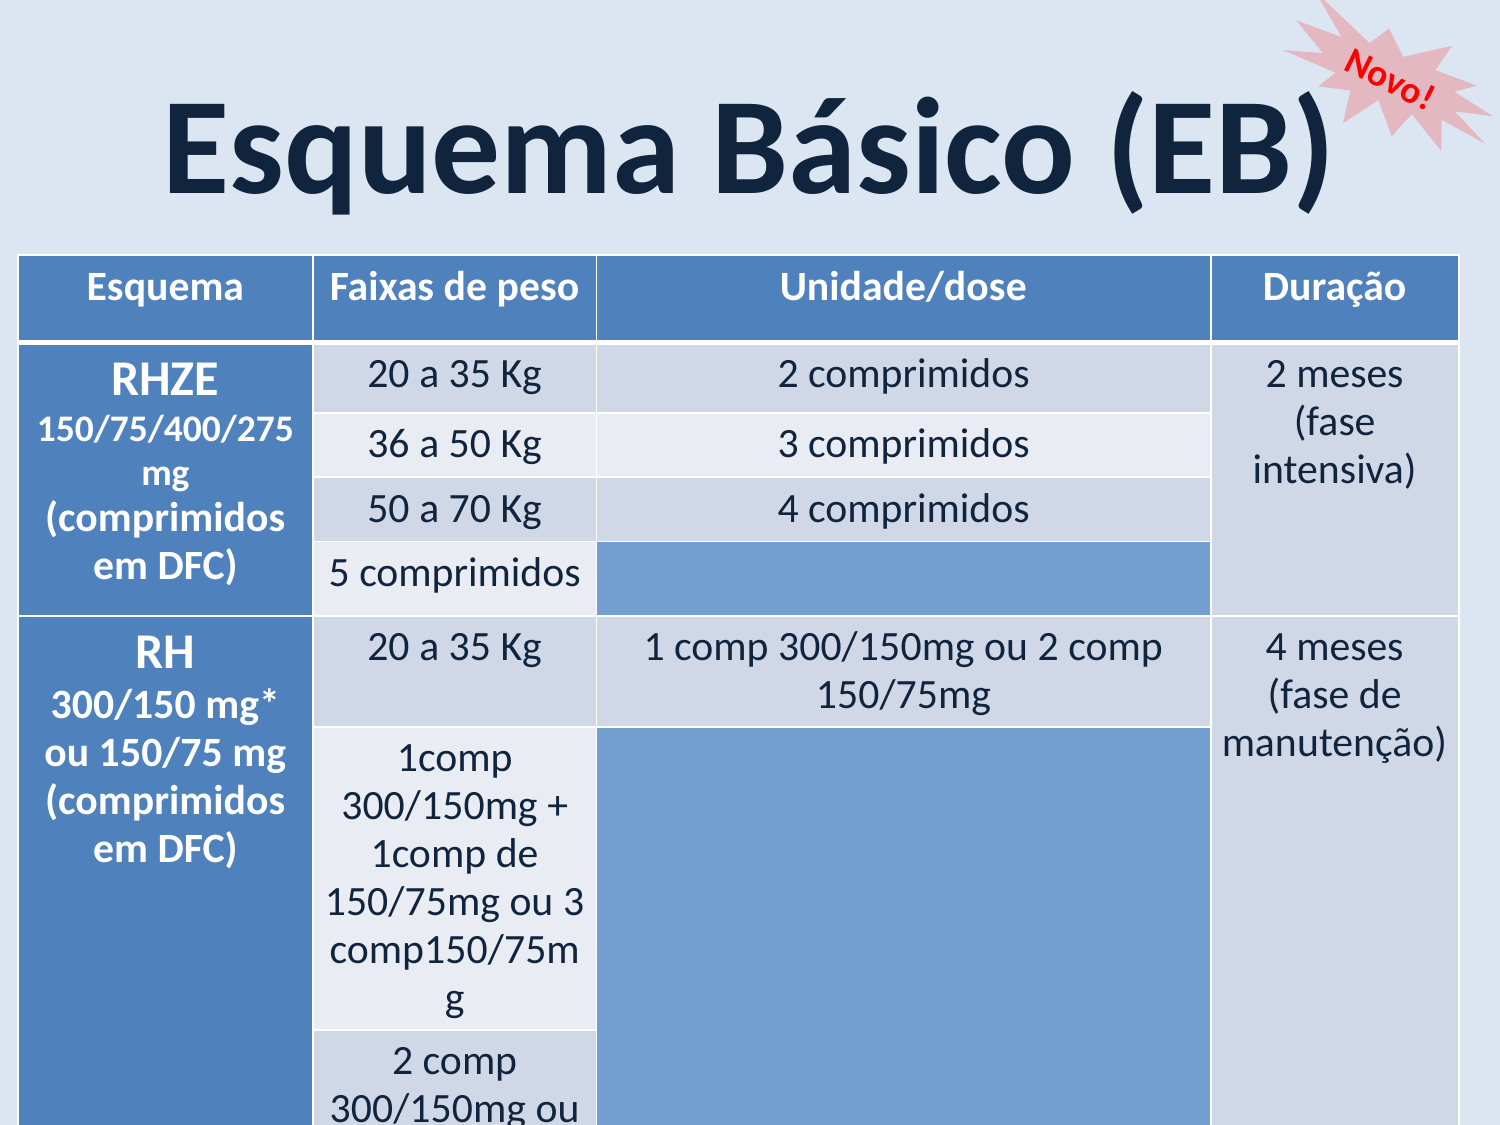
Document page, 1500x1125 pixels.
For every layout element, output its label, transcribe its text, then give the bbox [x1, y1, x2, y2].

table_cell 2 meses (fase intensiva) [1212, 345, 1458, 615]
table_cell RHZE 150/75/400/275 mg (comprimidos em DFC) [19, 345, 312, 615]
table_header Duração [1212, 256, 1458, 340]
table_cell RH 300/150 mg* ou 150/75 mg (comprimidos em DFC) [19, 617, 312, 1125]
table_cell 3 comprimidos [597, 414, 1210, 476]
table_cell 36 a 50 Kg [314, 414, 596, 476]
text_box Esquema Básico (EB) [75, 45, 1425, 233]
table_cell 50 a 70 Kg [314, 478, 596, 541]
table_header Unidade/dose [597, 256, 1210, 340]
table_cell 2 comp 300/150mg ou 4 comp 150/75mg [314, 1031, 596, 1125]
table_cell 20 a 35 Kg [314, 345, 596, 412]
table_cell 1 comp 300/150mg ou 2 comp 150/75mg [597, 617, 1210, 726]
text_box Novo! [1280, 0, 1496, 154]
table_header Faixas de peso [314, 256, 596, 340]
table_cell 20 a 35 Kg [314, 617, 596, 726]
table_cell 2 comprimidos [597, 345, 1210, 412]
table_cell 4 meses (fase de manutenção) [1212, 617, 1458, 1125]
table_cell 5 comprimidos [314, 542, 596, 615]
table_cell 4 comprimidos [597, 478, 1210, 541]
table_cell 1comp 300/150mg + 1comp de 150/75mg ou 3 comp150/75mg [314, 728, 596, 1029]
table_header Esquema [19, 256, 312, 340]
